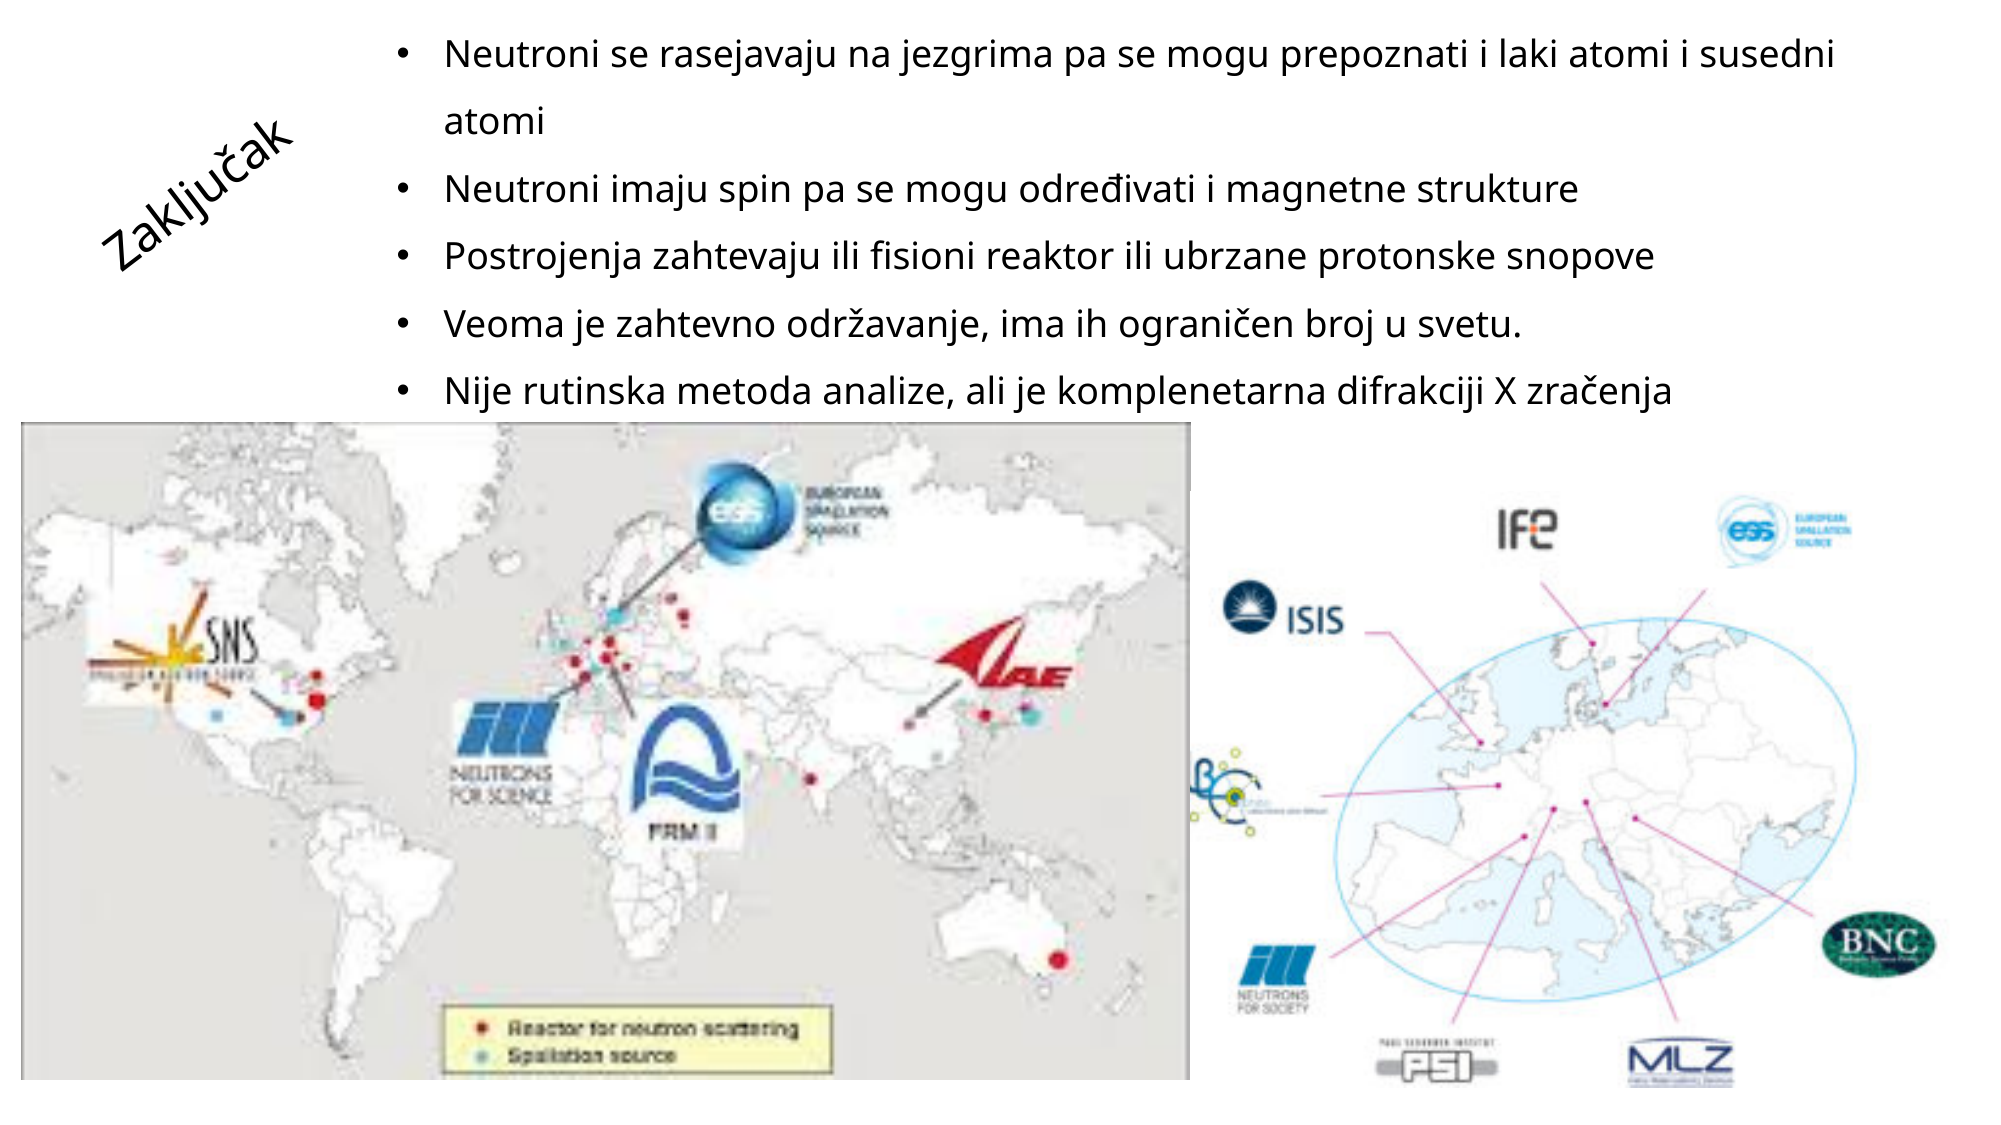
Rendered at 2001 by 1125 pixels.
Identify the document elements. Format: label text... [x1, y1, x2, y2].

text_box Zaključak [74, 85, 318, 296]
picture [21, 422, 1984, 1088]
text_box Neutroni se rasejavaju na jezgrima pa se mogu prepoznati i laki atomi i susedni atomi Neutroni imaju spin pa se mogu određivati i magnetne strukture Postrojenja zahtevaju ili fisioni reaktor ili ubrzane protonske snopove Veoma je zahtevno održavanje, ima ih ograničen broj u svetu. Nije rutinska metoda analize, ali je komplenetarna difrakciji X zračenja [381, 0, 1937, 488]
